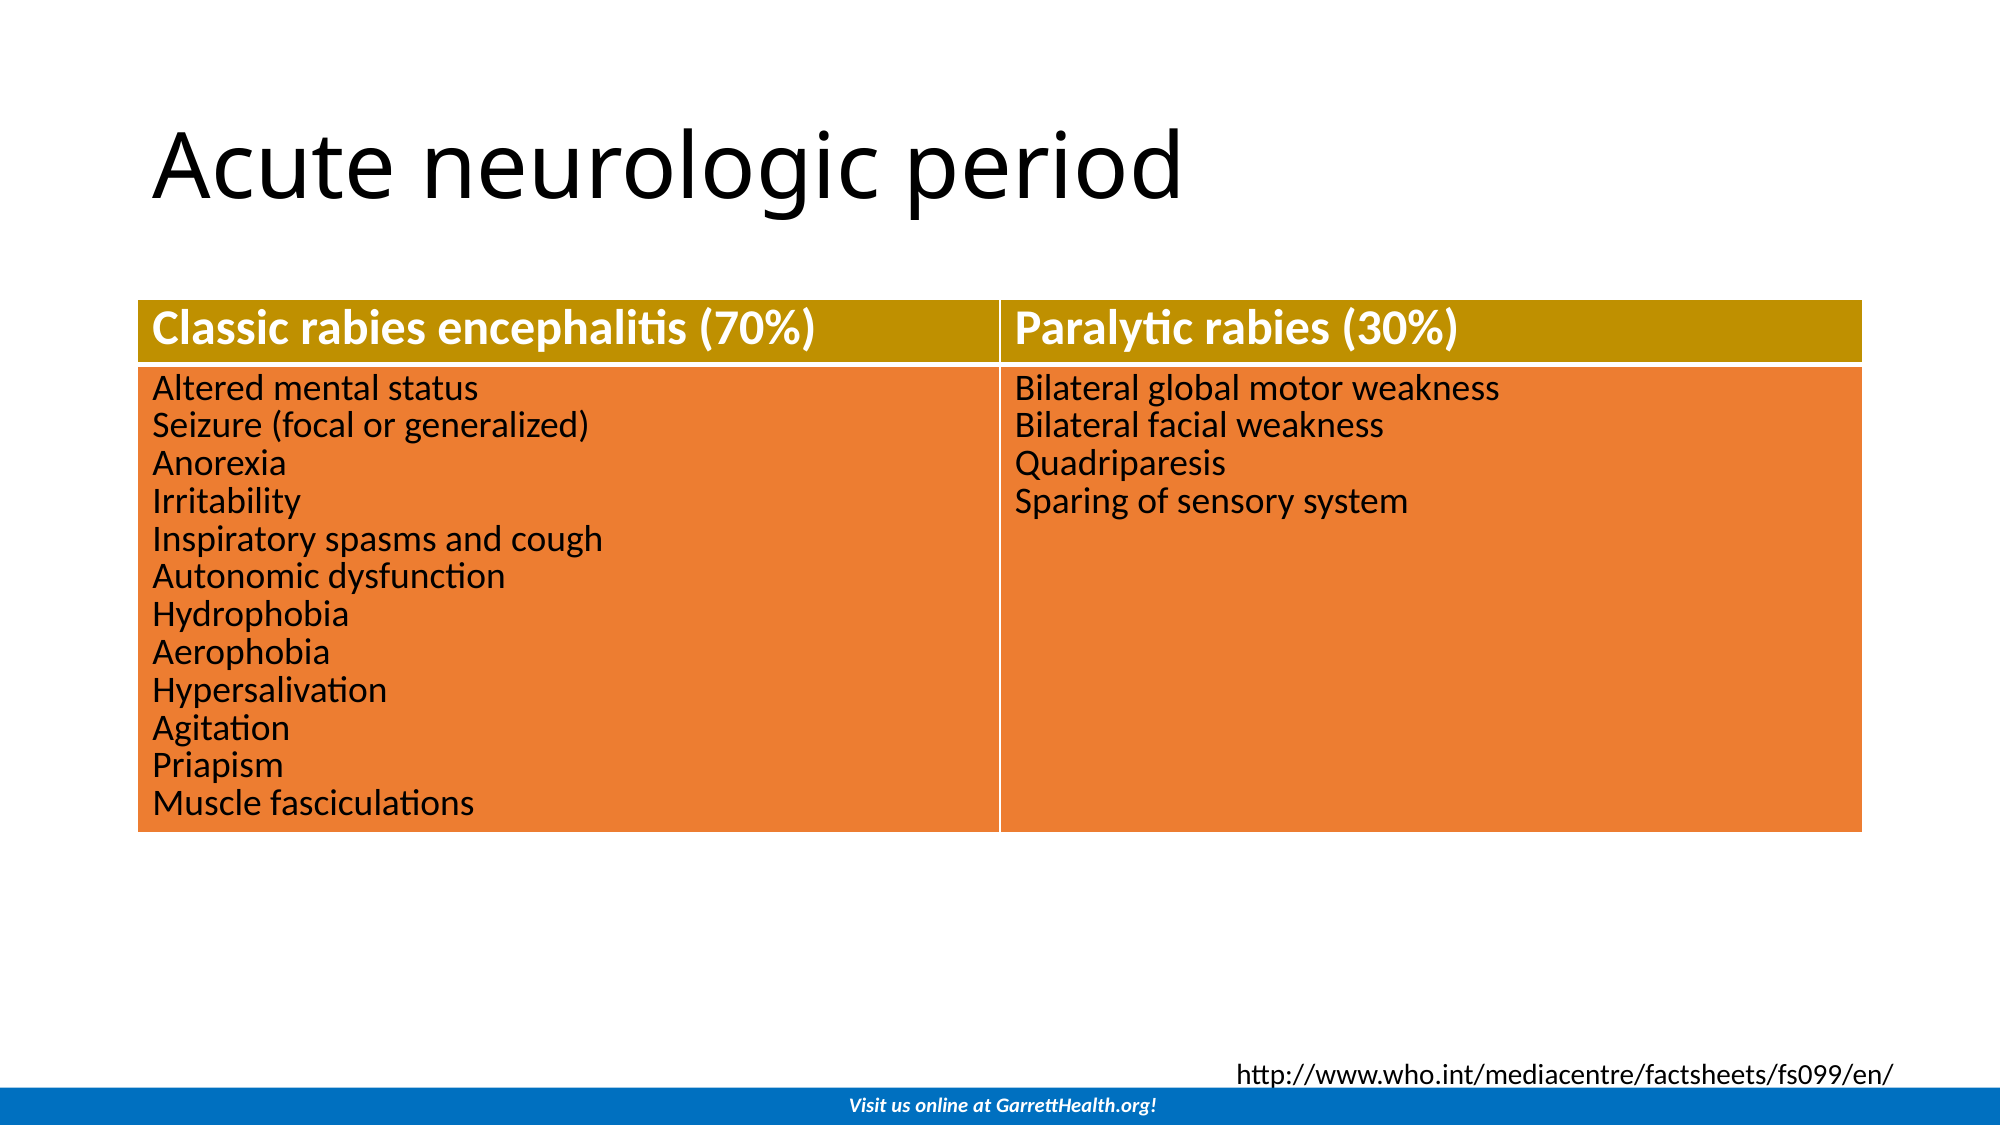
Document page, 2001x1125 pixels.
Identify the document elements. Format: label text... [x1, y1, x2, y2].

table_header Classic rabies encephalitis (70%) [138, 300, 999, 362]
title Acute neurologic period [137, 59, 1863, 278]
table_cell Altered mental status Seizure (focal or generalized) Anorexia Irritability Inspiratory spasms and cough Autonomic dysfunction Hydrophobia Aerophobia Hypersalivation Agitation Priapism Muscle fasciculations [138, 367, 999, 832]
table_header Paralytic rabies (30%) [1001, 300, 1862, 362]
table_cell Bilateral global motor weakness Bilateral facial weakness Quadriparesis Sparing of sensory system [1001, 367, 1862, 832]
text_box http://www.who.int/mediacentre/factsheets/fs099/en/ [1221, 1047, 1910, 1087]
text_box Visit us online at GarrettHealth.org! [0, 1087, 2000, 1125]
